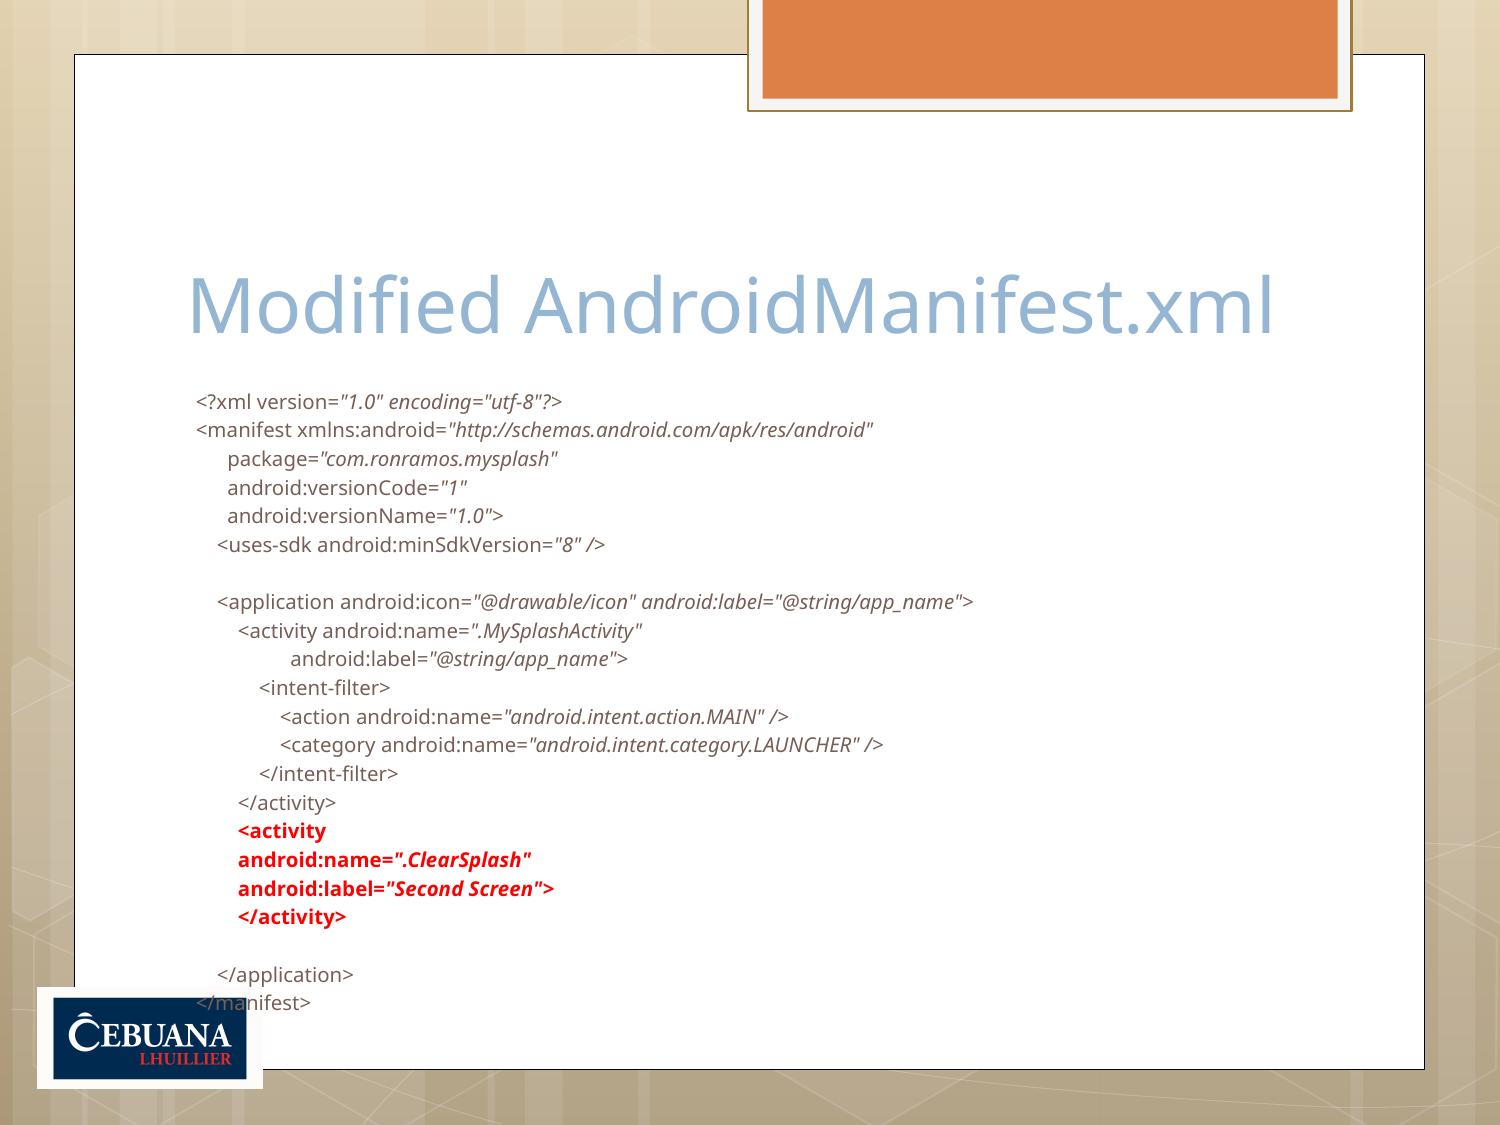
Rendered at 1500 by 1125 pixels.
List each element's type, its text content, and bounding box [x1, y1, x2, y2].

title Modified AndroidManifest.xml [171, 168, 1324, 357]
picture [37, 987, 263, 1089]
list <?xml version="1.0" encoding="utf-8"?> <manifest xmlns:android="http://schemas.android.com/apk/res/android" package="com.ronramos.mysplash" android:versionCode="1" android:versionName="1.0"> <uses-sdk android:minSdkVersion="8" /> <application android:icon="@drawable/icon" android:label="@string/app_name"> <activity android:name=".MySplashActivity" android:label="@string/app_name"> <intent-filter> <action android:name="android.intent.action.MAIN" /> <category android:name="android.intent.category.LAUNCHER" /> </intent-filter> </activity> <activity android:name=".ClearSplash" android:label="Second Screen"> </activity> </application> </manifest> [171, 381, 1415, 1025]
